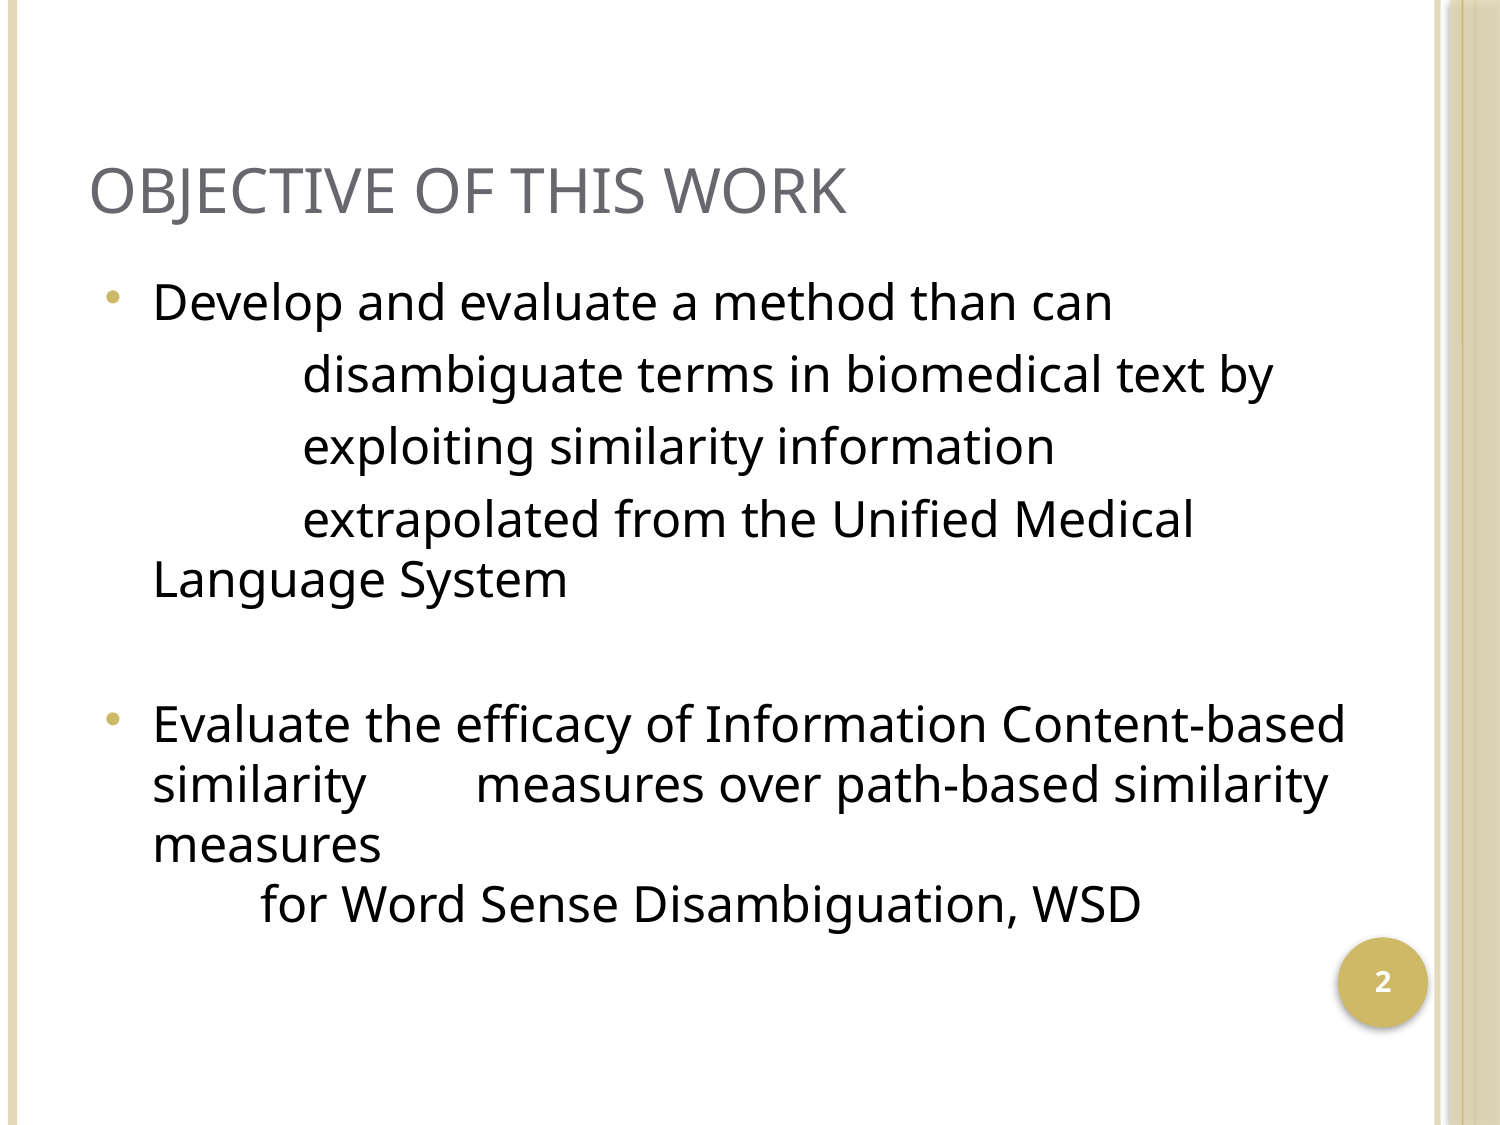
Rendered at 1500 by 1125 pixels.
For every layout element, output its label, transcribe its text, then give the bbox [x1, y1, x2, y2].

list Develop and evaluate a method than can disambiguate terms in biomedical text by exploiting similarity information extrapolated from the Unified Medical Language System Evaluate the efficacy of Information Content-based similarity measures over path-based similarity measures for Word Sense Disambiguation, WSD [74, 263, 1425, 1006]
title Objective of this work [74, 44, 1425, 233]
slide_number 2 [1333, 940, 1434, 1027]
